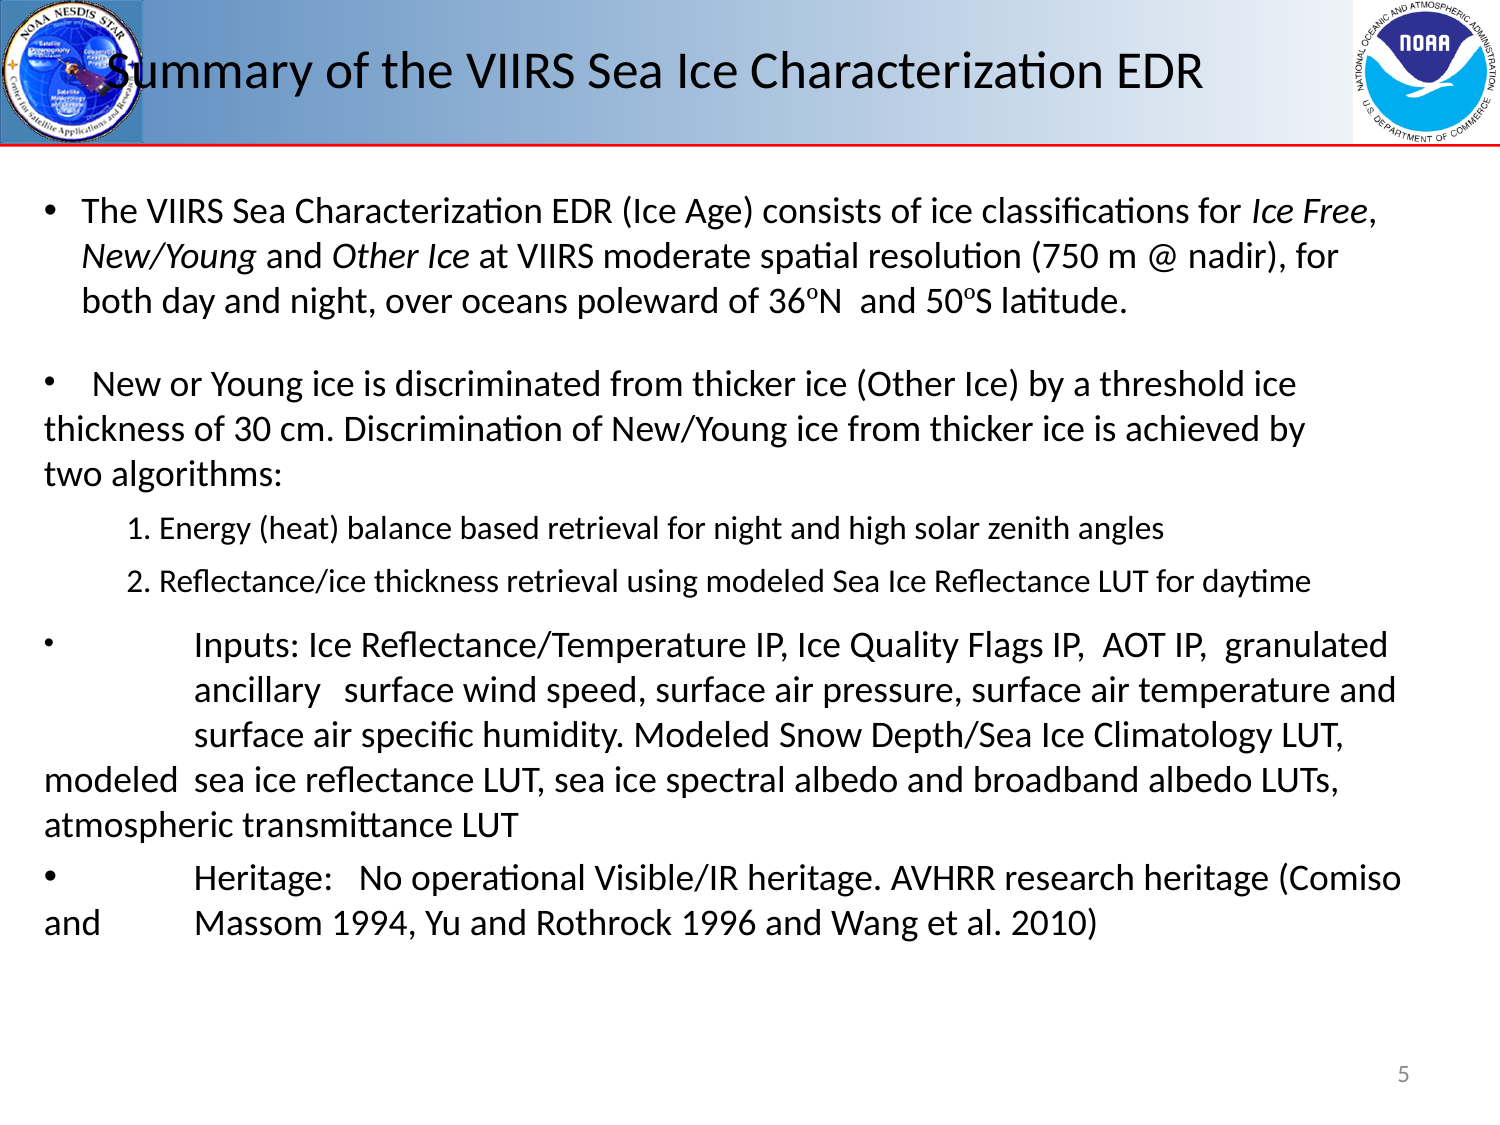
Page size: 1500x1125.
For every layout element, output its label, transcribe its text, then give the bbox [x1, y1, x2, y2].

picture [0, 0, 144, 144]
text_box The VIIRS Sea Characterization EDR (Ice Age) consists of ice classifications for Ice Free, New/Young and Other Ice at VIIRS moderate spatial resolution (750 m @ nadir), for both day and night, over oceans poleward of 36ºN and 50ºS latitude. New or Young ice is discriminated from thicker ice (Other Ice) by a threshold ice thickness of 30 cm. Discrimination of New/Young ice from thicker ice is achieved by two algorithms: 1. Energy (heat) balance based retrieval for night and high solar zenith angles 2. Reflectance/ice thickness retrieval using modeled Sea Ice Reflectance LUT for daytime Inputs: Ice Reflectance/Temperature IP, Ice Quality Flags IP, AOT IP, granulated ancillary surface wind speed, surface air pressure, surface air temperature and surface air specific humidity. Modeled Snow Depth/Sea Ice Climatology LUT, modeled sea ice reflectance LUT, sea ice spectral albedo and broadband albedo LUTs, atmospheric transmittance LUT Heritage: No operational Visible/IR heritage. AVHRR research heritage (Comiso and Massom 1994, Yu and Rothrock 1996 and Wang et al. 2010) [29, 179, 1425, 1048]
title Summary of the VIIRS Sea Ice Characterization EDR [75, 0, 1250, 135]
picture [1353, 0, 1498, 144]
slide_number 5 [1074, 1048, 1425, 1103]
